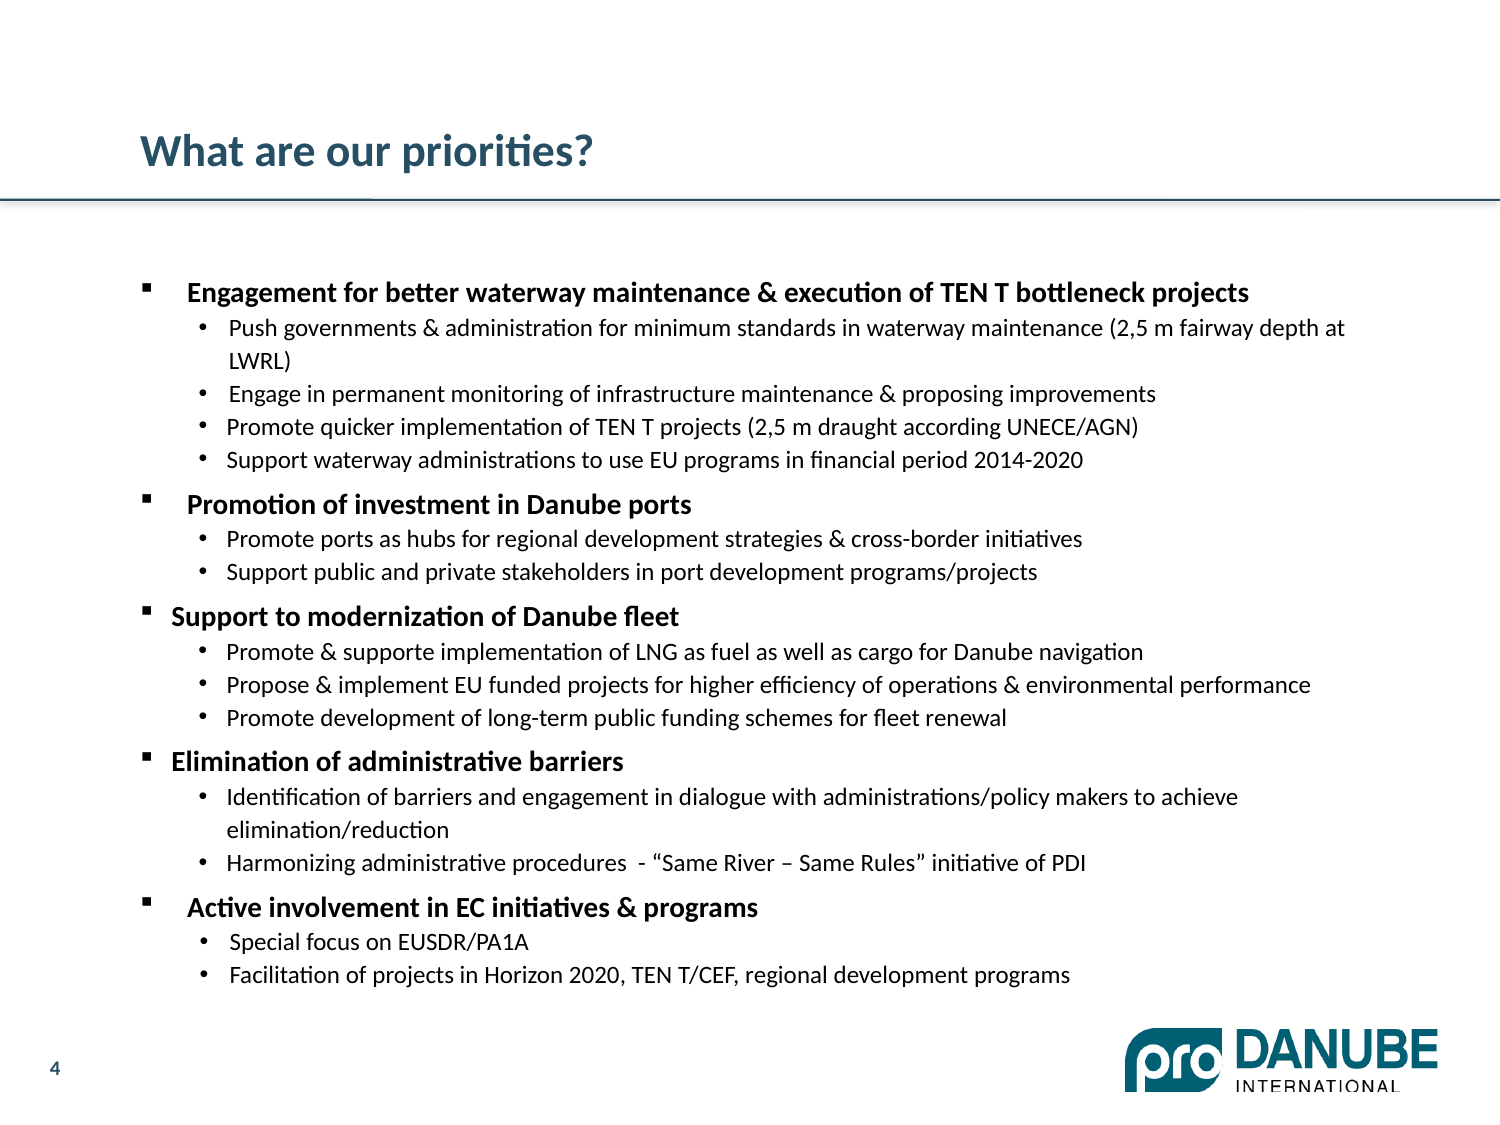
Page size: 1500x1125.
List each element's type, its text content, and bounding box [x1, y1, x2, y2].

subtitle Engagement for better waterway maintenance & execution of TEN T bottleneck projects Push governments & administration for minimum standards in waterway maintenance (2,5 m fairway depth at LWRL) Engage in permanent monitoring of infrastructure maintenance & proposing improvements Promote quicker implementation of TEN T projects (2,5 m draught according UNECE/AGN) Support waterway administrations to use EU programs in financial period 2014-2020 Promotion of investment in Danube ports Promote ports as hubs for regional development strategies & cross-border initiatives Support public and private stakeholders in port development programs/projects Support to modernization of Danube fleet Promote & supporte implementation of LNG as fuel as well as cargo for Danube navigation Propose & implement EU funded projects for higher efficiency of operations & environmental performance Promote development of long-term public funding schemes for fleet renewal Elimination of administrative barriers Identification of barriers and engagement in dialogue with administrations/policy makers to achieve elimination/reduction Harmonizing administrative procedures - “Same River – Same Rules” initiative of PDI Active involvement in EC initiatives & programs Special focus on EUSDR/PA1A Facilitation of projects in Horizon 2020, TEN T/CEF, regional development programs [125, 262, 1376, 997]
title What are our priorities? [125, 112, 1425, 201]
